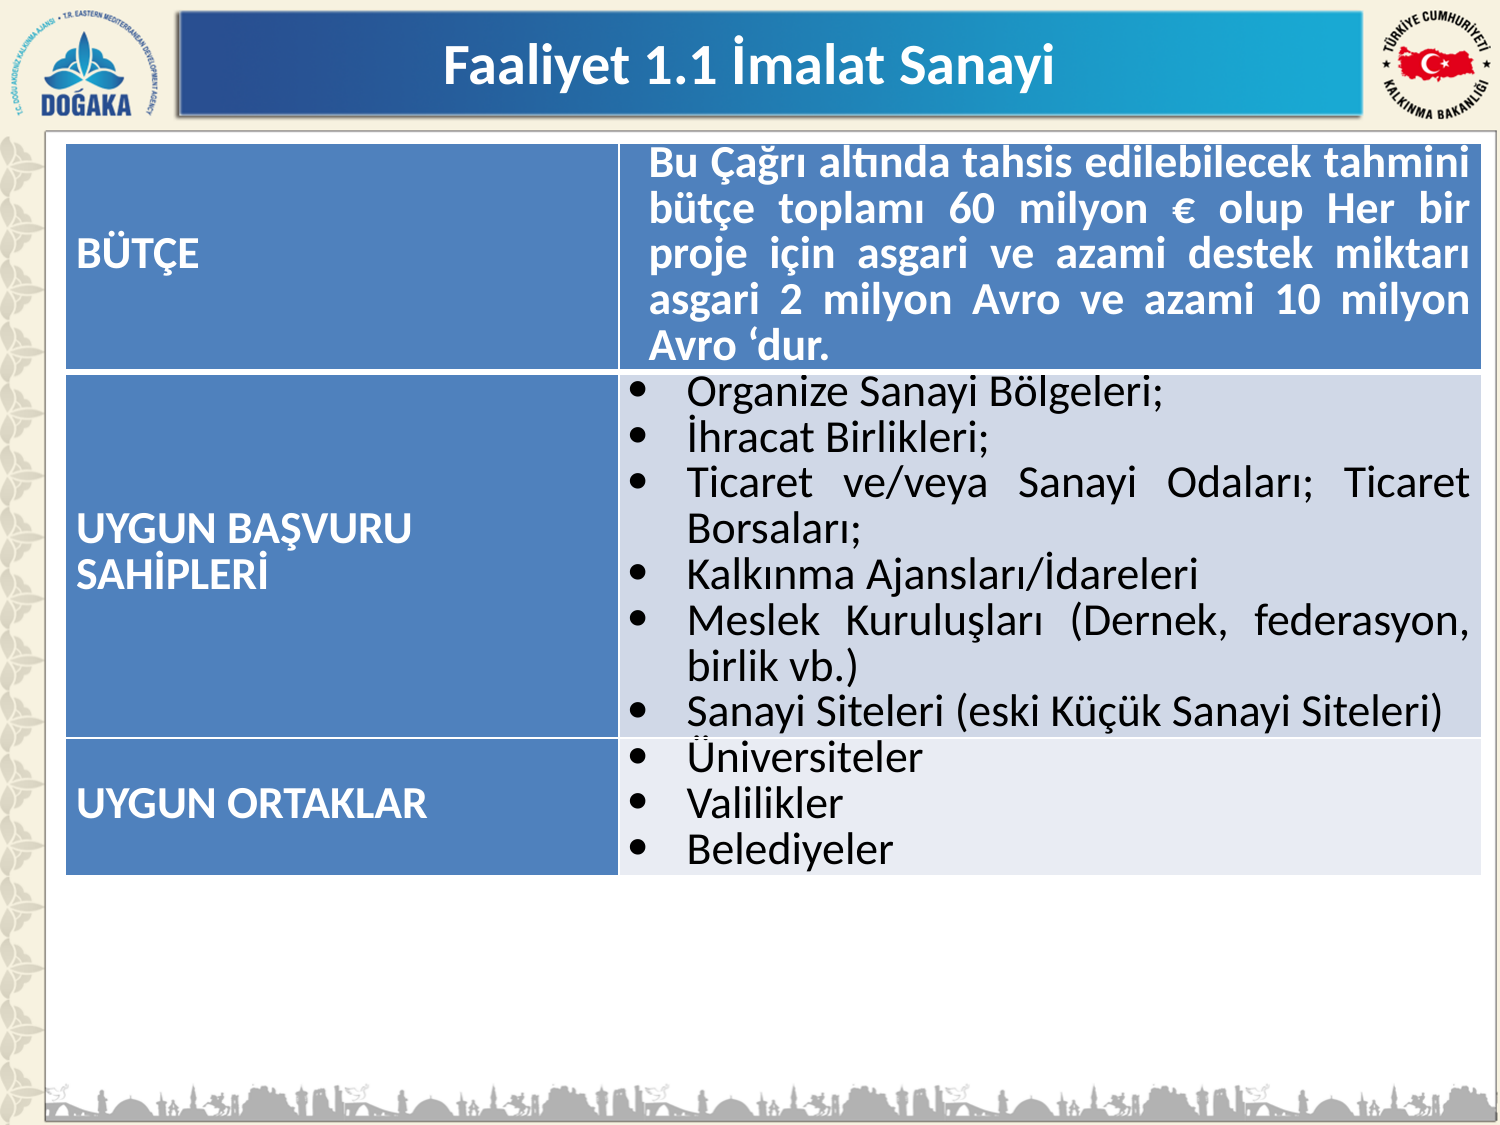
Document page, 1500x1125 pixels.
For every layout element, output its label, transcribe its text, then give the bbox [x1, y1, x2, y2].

table_cell Üniversiteler Valilikler Belediyeler [620, 739, 1481, 875]
table_cell UYGUN ORTAKLAR [66, 739, 618, 875]
table_cell Organize Sanayi Bölgeleri; İhracat Birlikleri; Ticaret ve/veya Sanayi Odaları; Ticaret Borsaları; Kalkınma Ajansları/İdareleri Meslek Kuruluşları (Dernek, federasyon, birlik vb.) Sanayi Siteleri (eski Küçük Sanayi Siteleri) [620, 375, 1481, 737]
table_header Bu Çağrı altında tahsis edilebilecek tahmini bütçe toplamı 60 milyon € olup Her bir proje için asgari ve azami destek miktarı asgari 2 milyon Avro ve azami 10 milyon Avro ‘dur. [620, 144, 1481, 369]
table_header BÜTÇE [66, 144, 618, 369]
picture [0, 0, 1500, 1125]
table_cell UYGUN BAŞVURU SAHİPLERİ [66, 375, 618, 737]
title Faaliyet 1.1 İmalat Sanayi [75, 21, 1425, 102]
